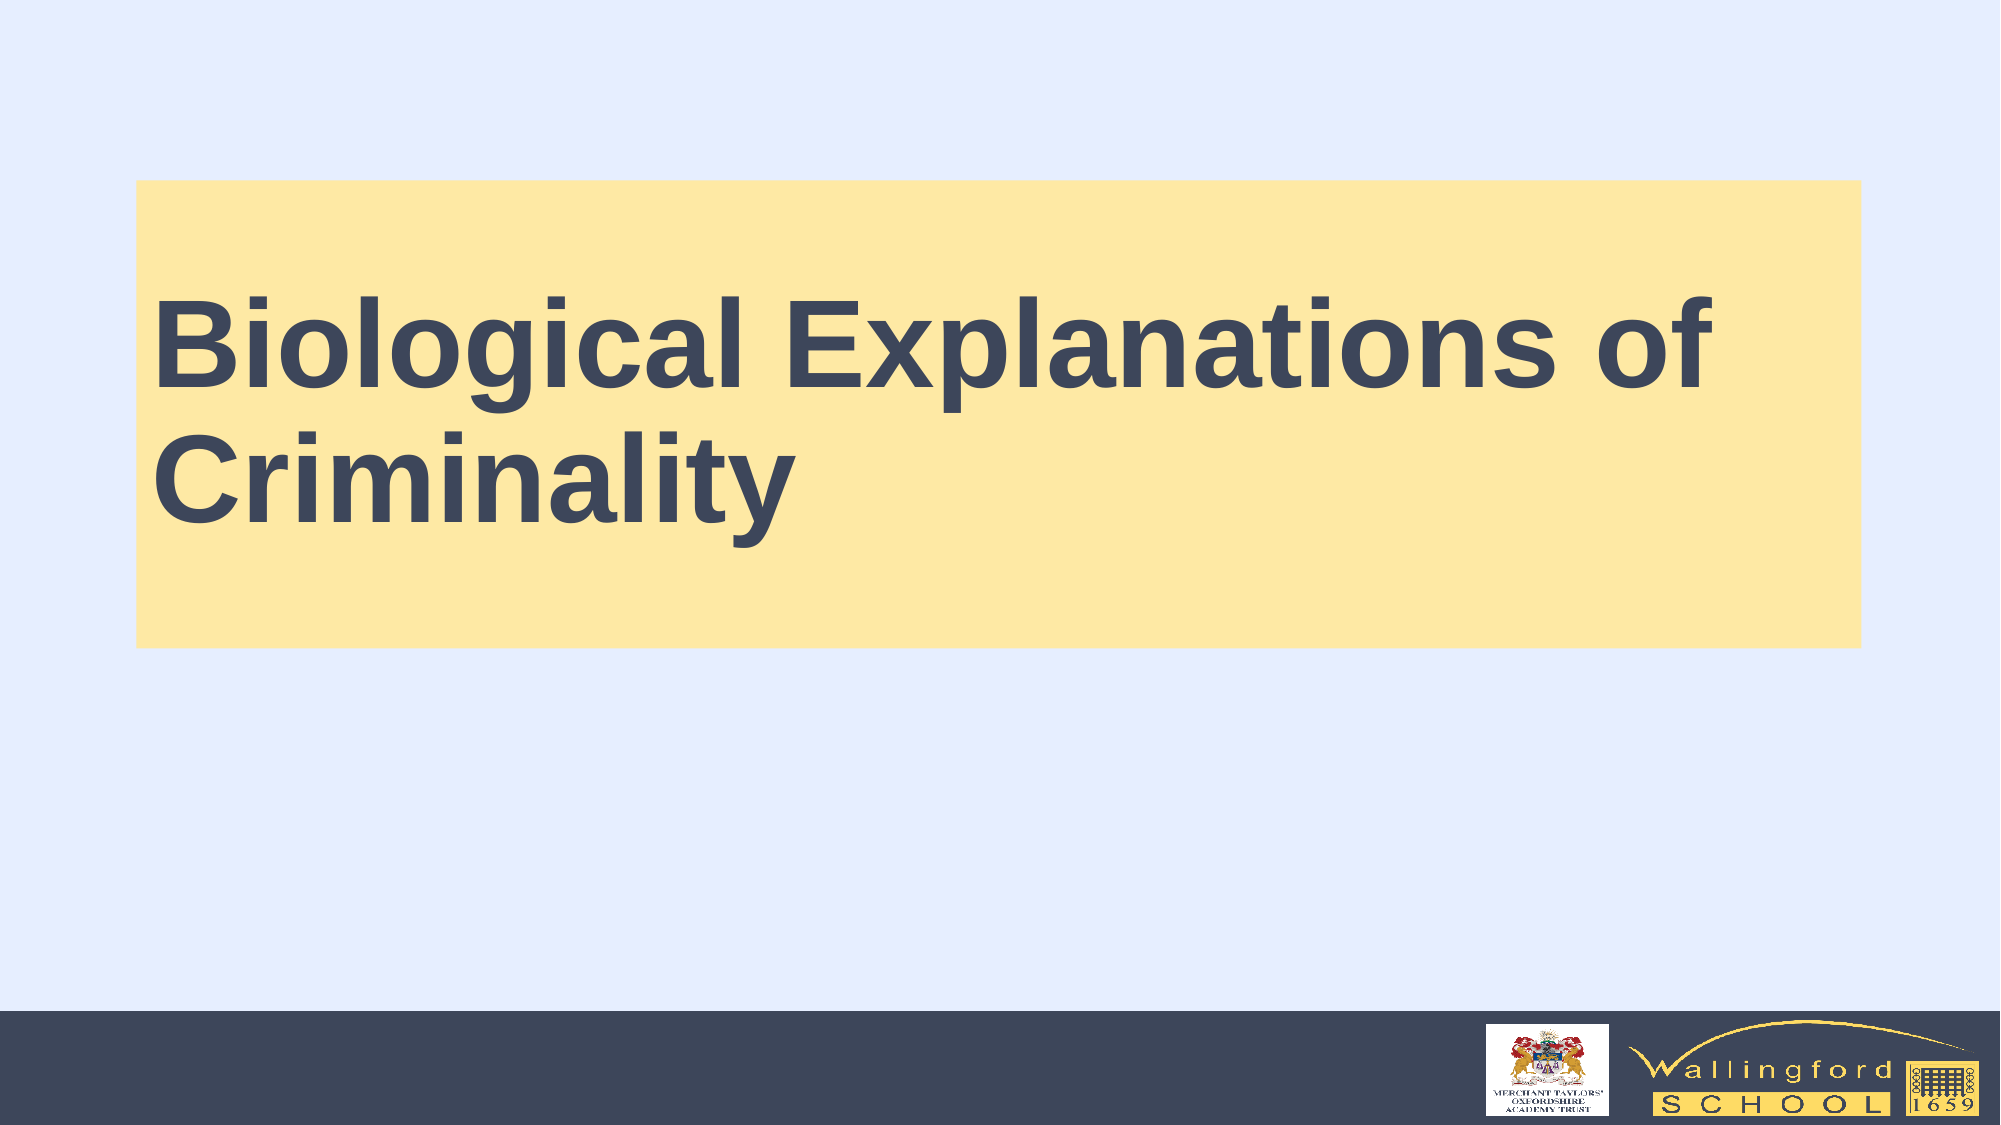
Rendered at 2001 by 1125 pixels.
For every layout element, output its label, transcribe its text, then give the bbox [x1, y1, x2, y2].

picture [1486, 1024, 1609, 1116]
title Biological Explanations of Criminality [136, 180, 1862, 649]
picture [1627, 1020, 1979, 1116]
